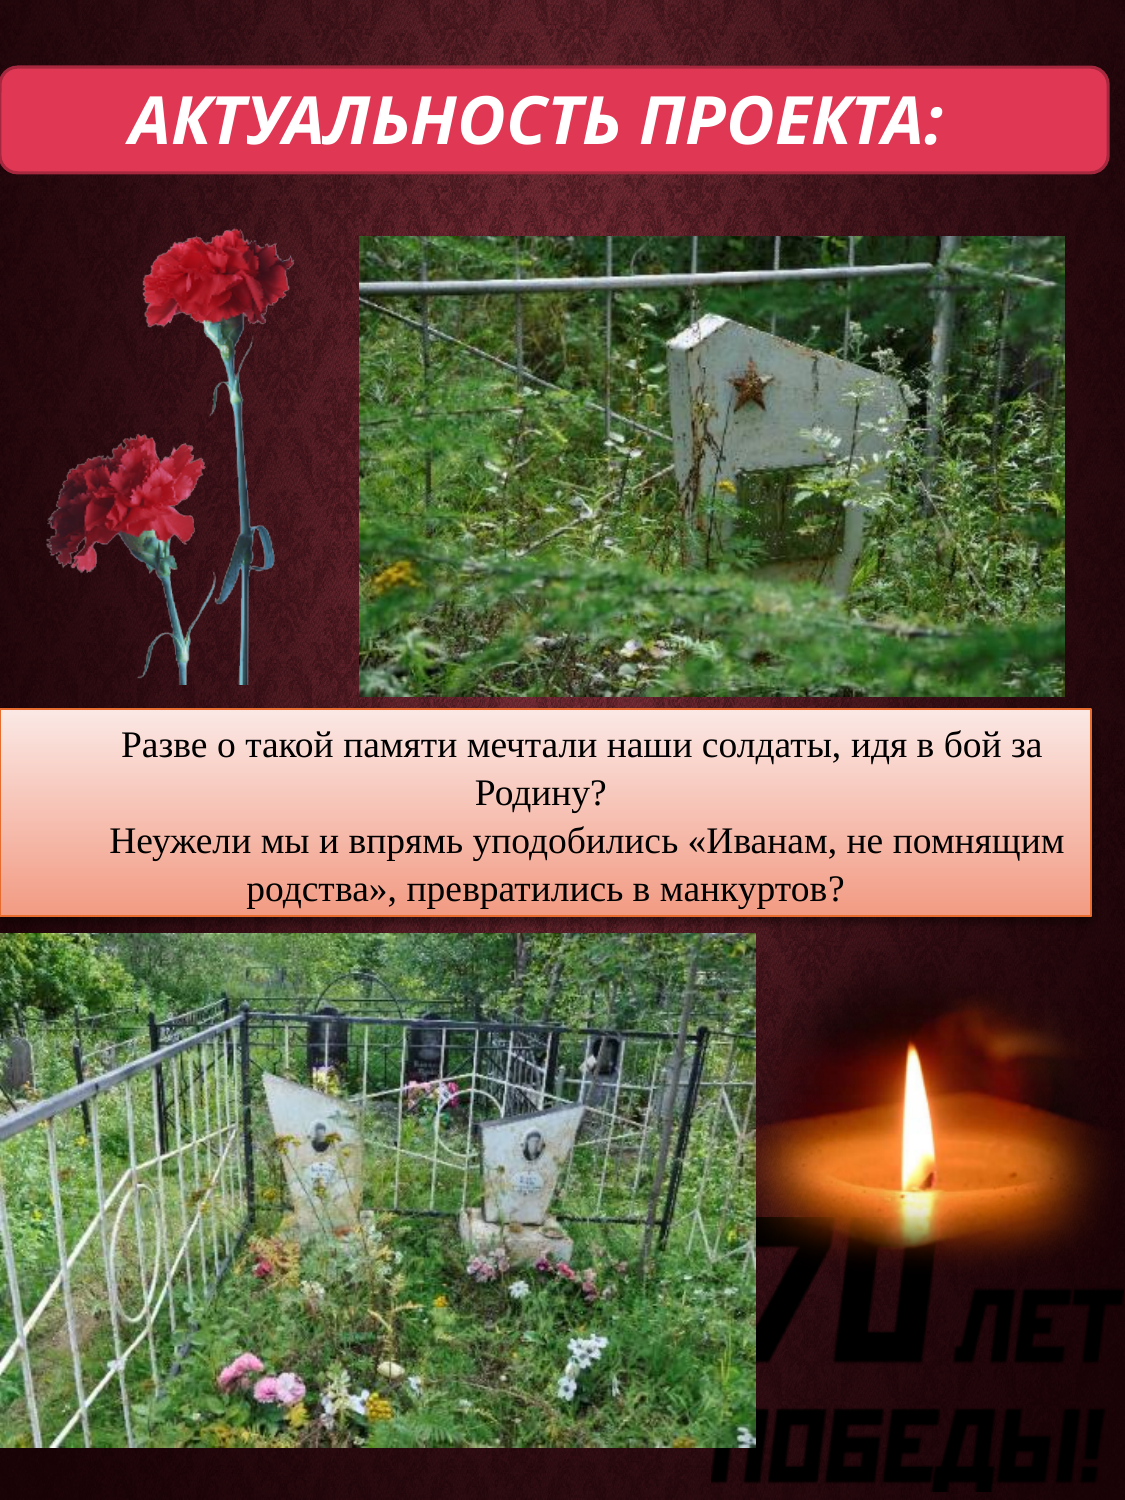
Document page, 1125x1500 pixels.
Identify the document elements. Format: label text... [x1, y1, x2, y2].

picture [358, 235, 1065, 698]
picture [41, 223, 302, 685]
picture [0, 918, 1125, 1493]
title Актуальность проекта: [0, 51, 1125, 189]
text_box Разве о такой памяти мечтали наши солдаты, идя в бой за Родину? Неужели мы и впрямь уподобились «Иванам, не помнящим родства», превратились в манкуртов? [0, 708, 1092, 917]
